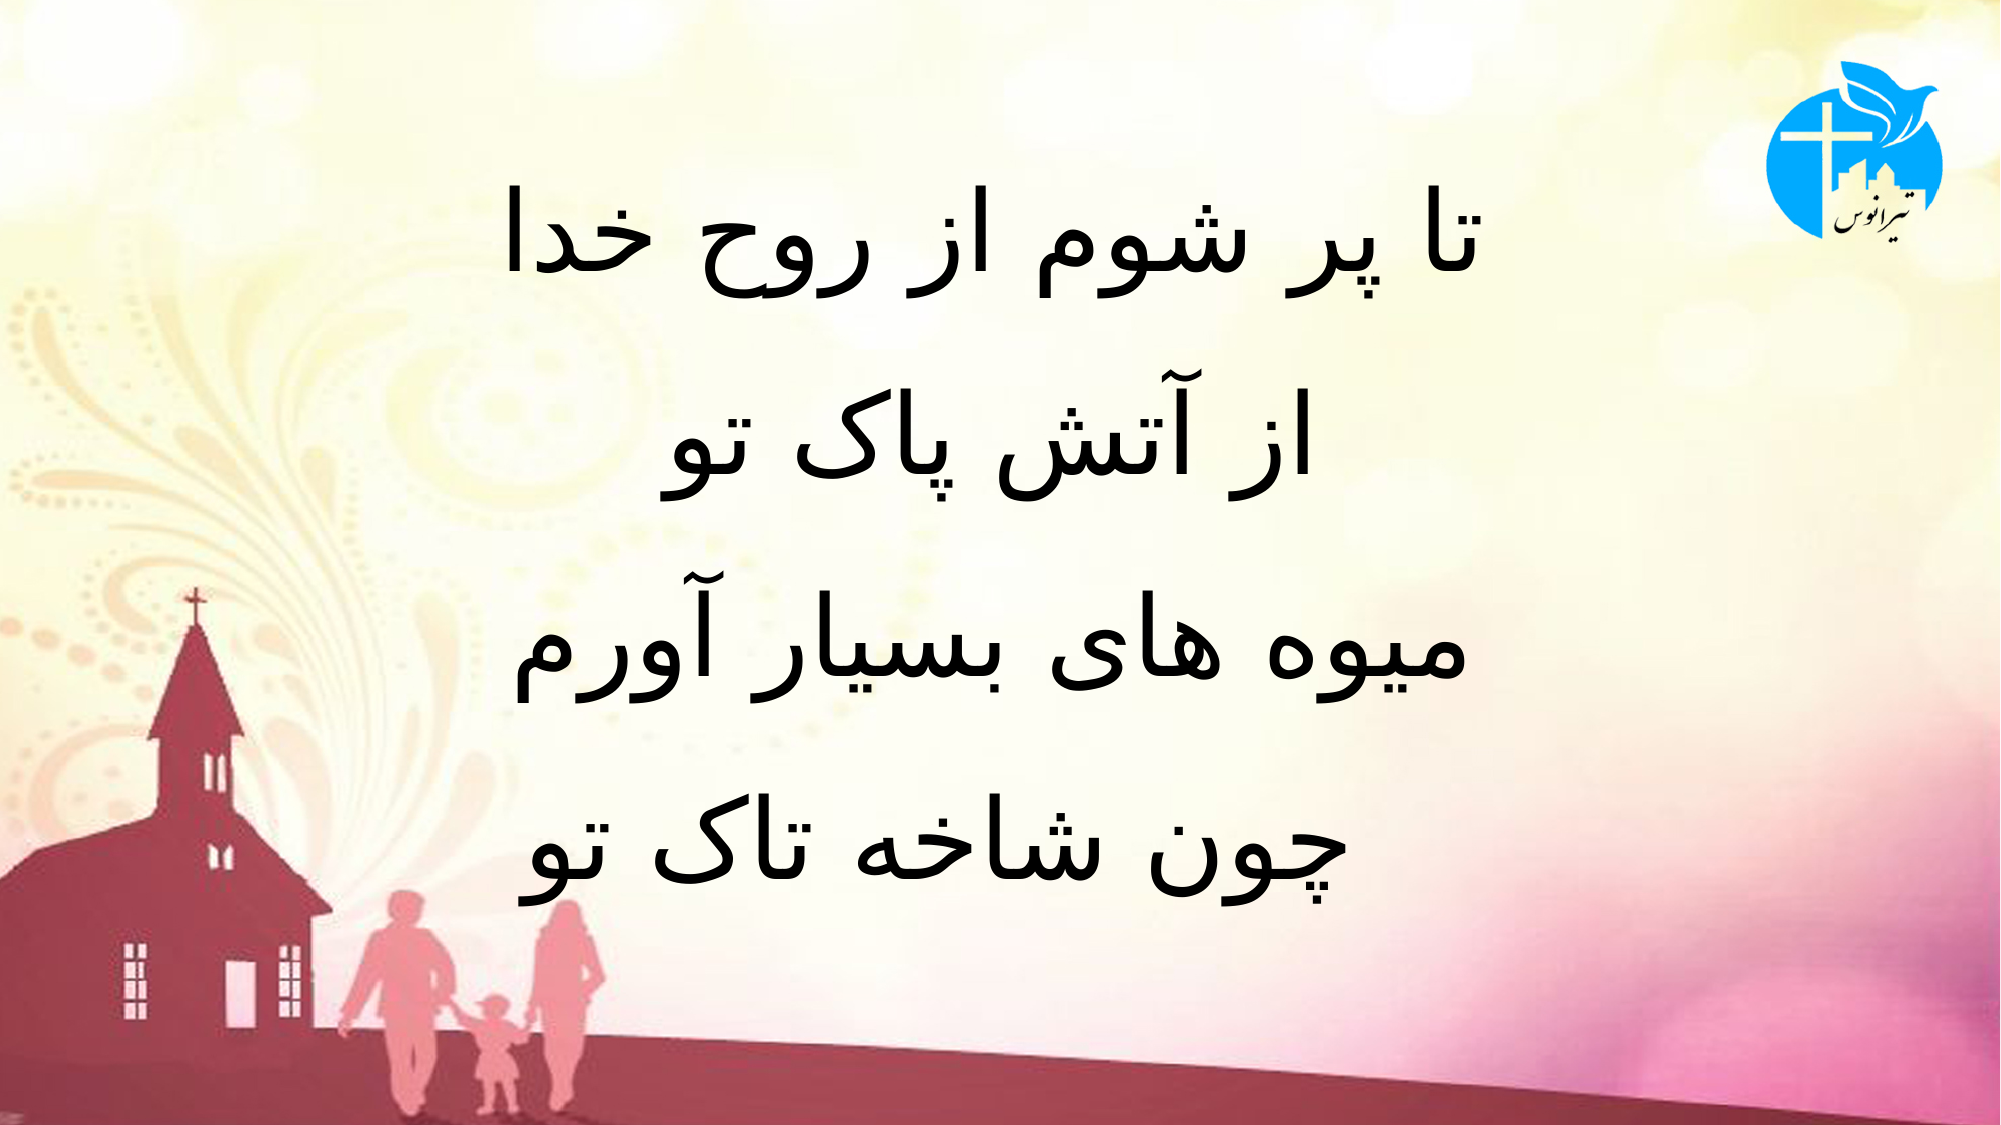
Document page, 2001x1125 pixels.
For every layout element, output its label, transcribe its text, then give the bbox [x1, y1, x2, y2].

title تا پر شوم از روح خدا از آتش پاک تو میوه های بسیار آورم چون شاخه تاک تو [112, 388, 1838, 606]
picture [0, 0, 2001, 1125]
